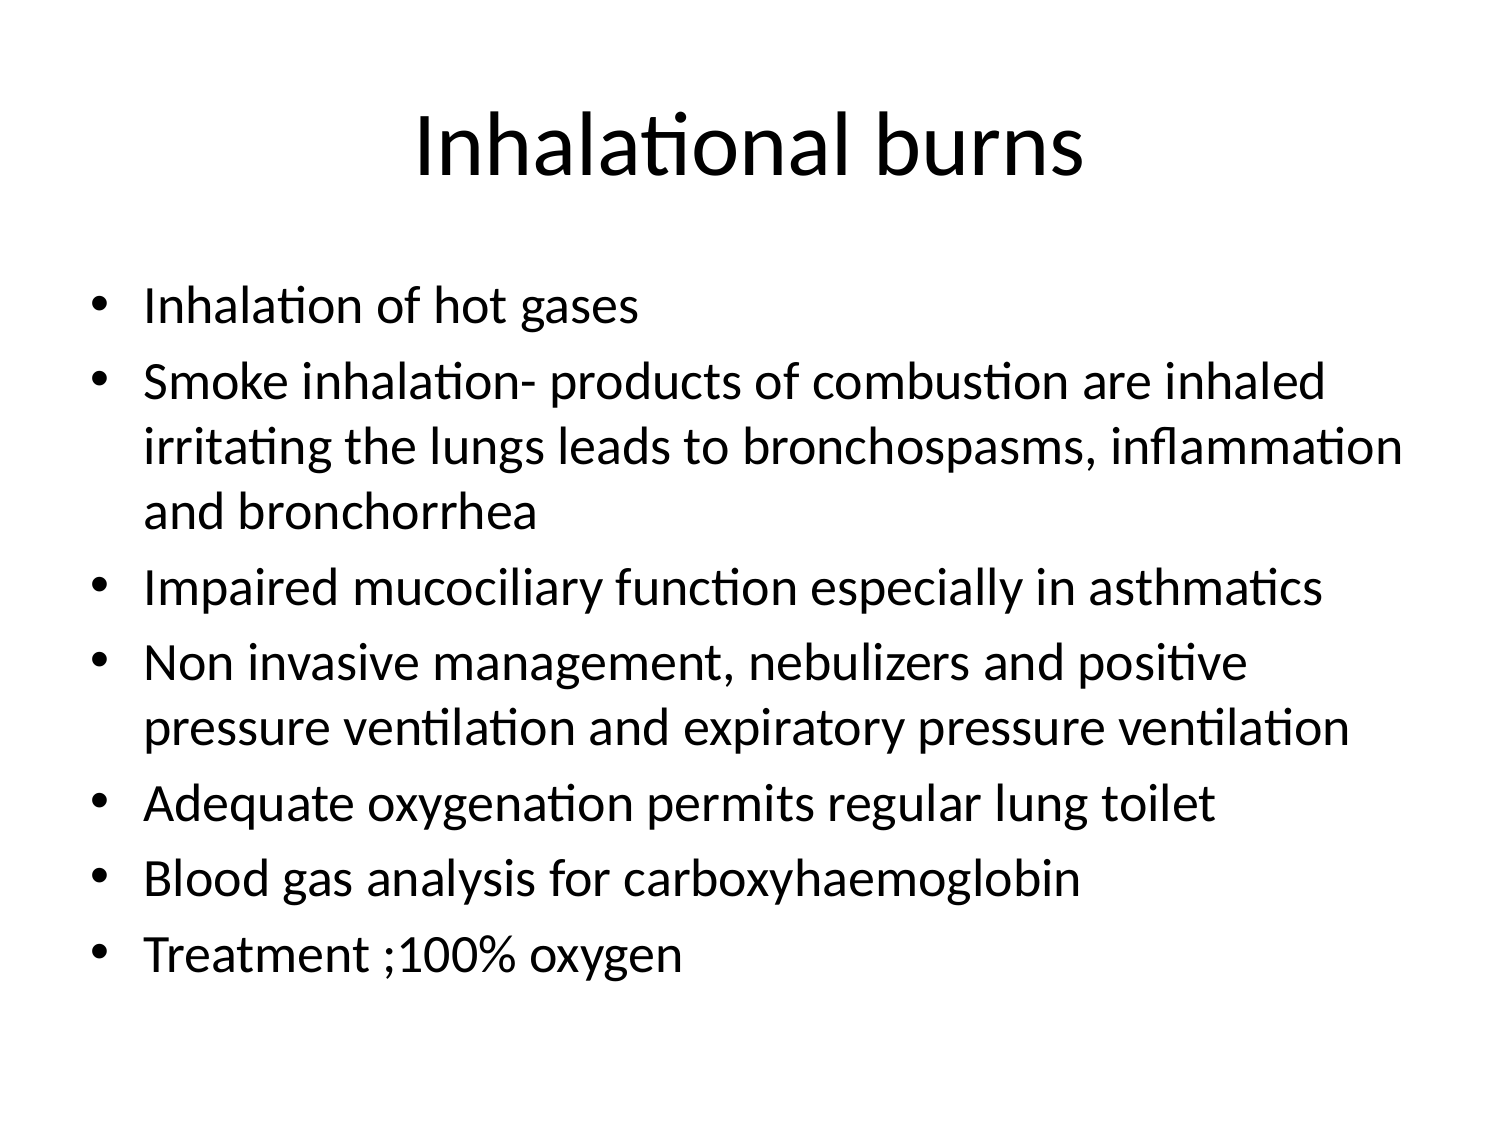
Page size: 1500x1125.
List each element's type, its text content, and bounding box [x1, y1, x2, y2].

title Inhalational burns [75, 45, 1425, 233]
list Inhalation of hot gases Smoke inhalation- products of combustion are inhaled irritating the lungs leads to bronchospasms, inflammation and bronchorrhea Impaired mucociliary function especially in asthmatics Non invasive management, nebulizers and positive pressure ventilation and expiratory pressure ventilation Adequate oxygenation permits regular lung toilet Blood gas analysis for carboxyhaemoglobin Treatment ;100% oxygen [75, 262, 1425, 1005]
